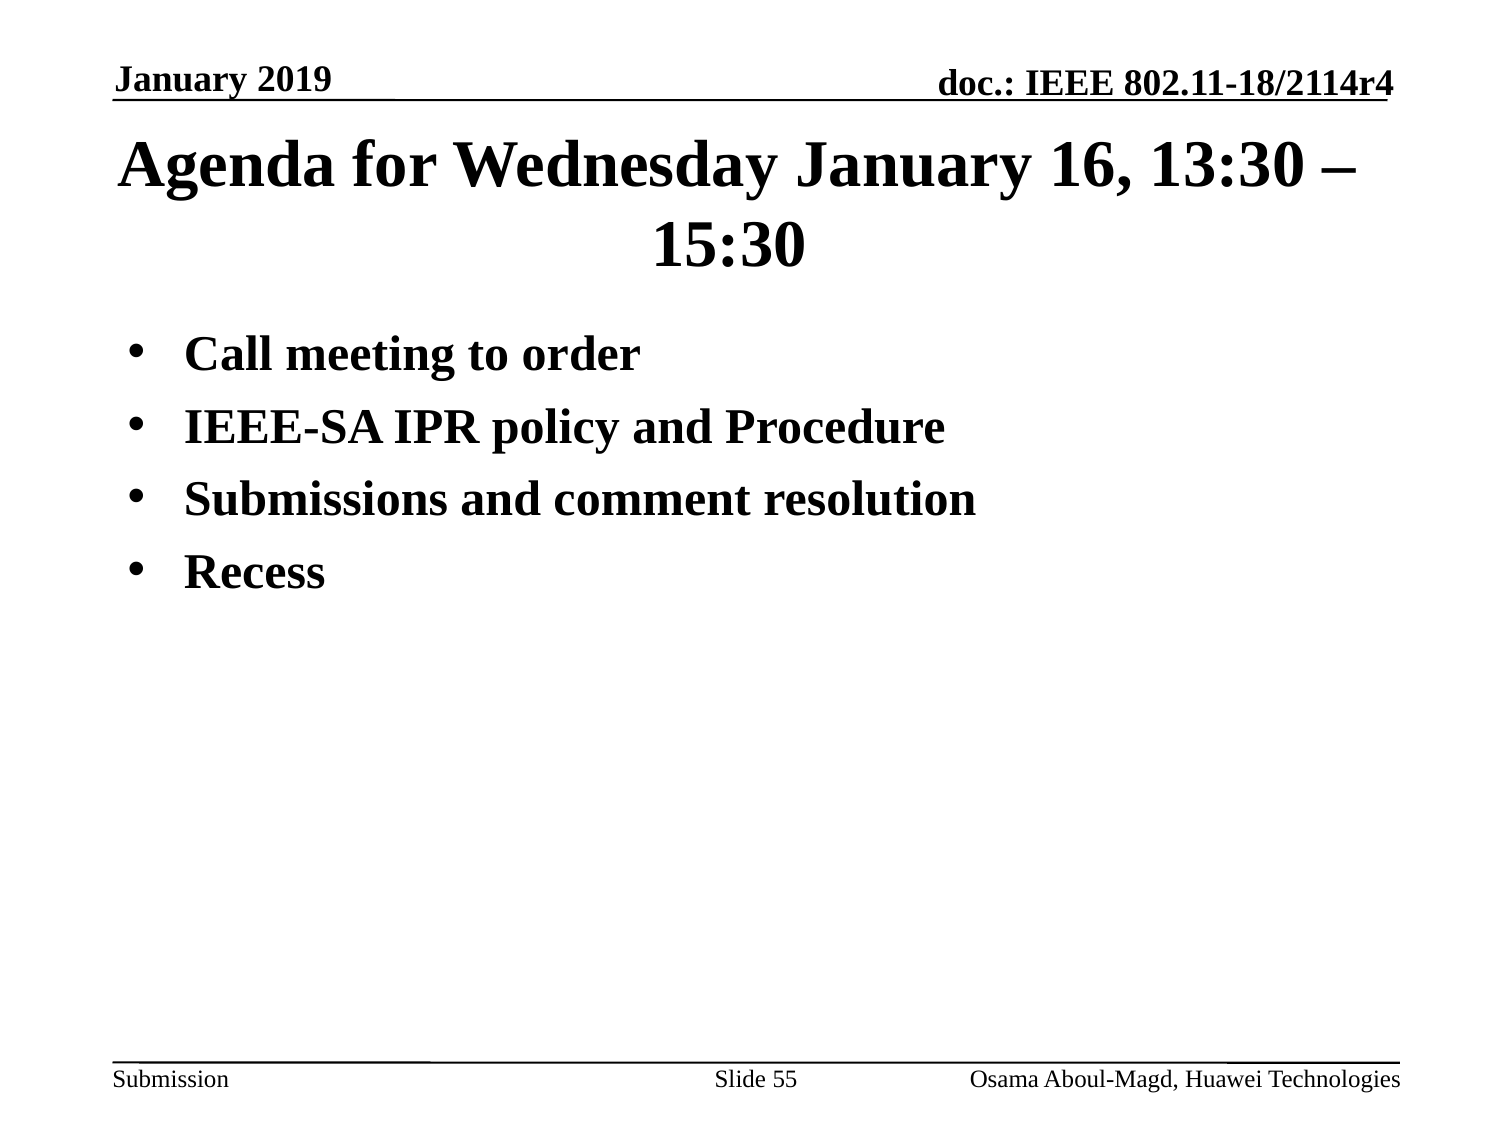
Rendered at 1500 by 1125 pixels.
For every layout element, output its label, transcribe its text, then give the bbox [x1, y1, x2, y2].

footer Osama Aboul-Magd, Huawei Technologies [878, 1061, 1402, 1093]
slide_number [114, 54, 423, 100]
list Call meeting to order IEEE-SA IPR policy and Procedure Submissions and comment resolution Recess [112, 324, 1388, 1000]
slide_number Slide 55 [712, 1061, 800, 1123]
title Agenda for Wednesday January 16, 13:30 – 15:30 [24, 112, 1451, 288]
